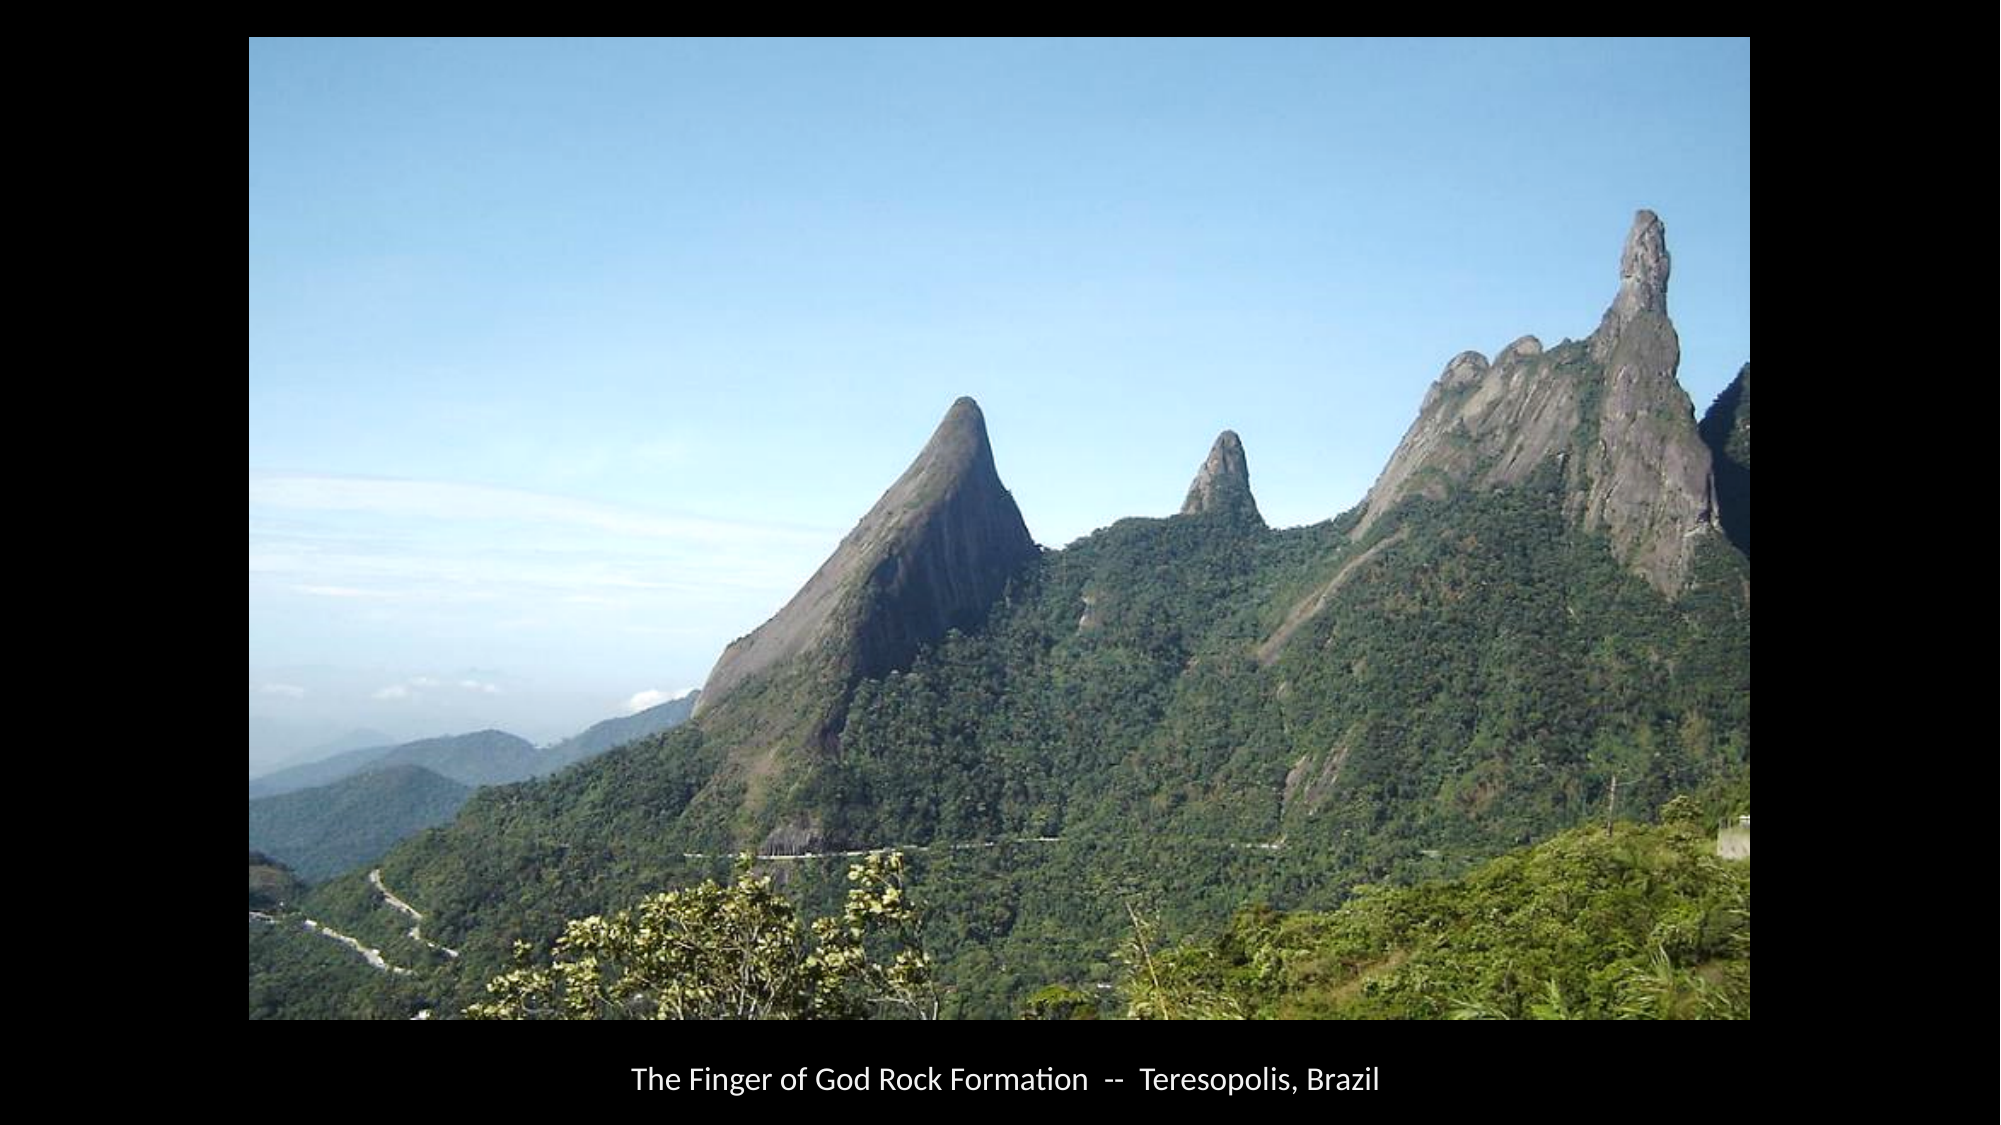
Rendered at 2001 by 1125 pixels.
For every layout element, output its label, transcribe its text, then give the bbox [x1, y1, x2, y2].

picture [249, 37, 1751, 1020]
text_box The Finger of God Rock Formation -- Teresopolis, Brazil [287, 1049, 1725, 1105]
